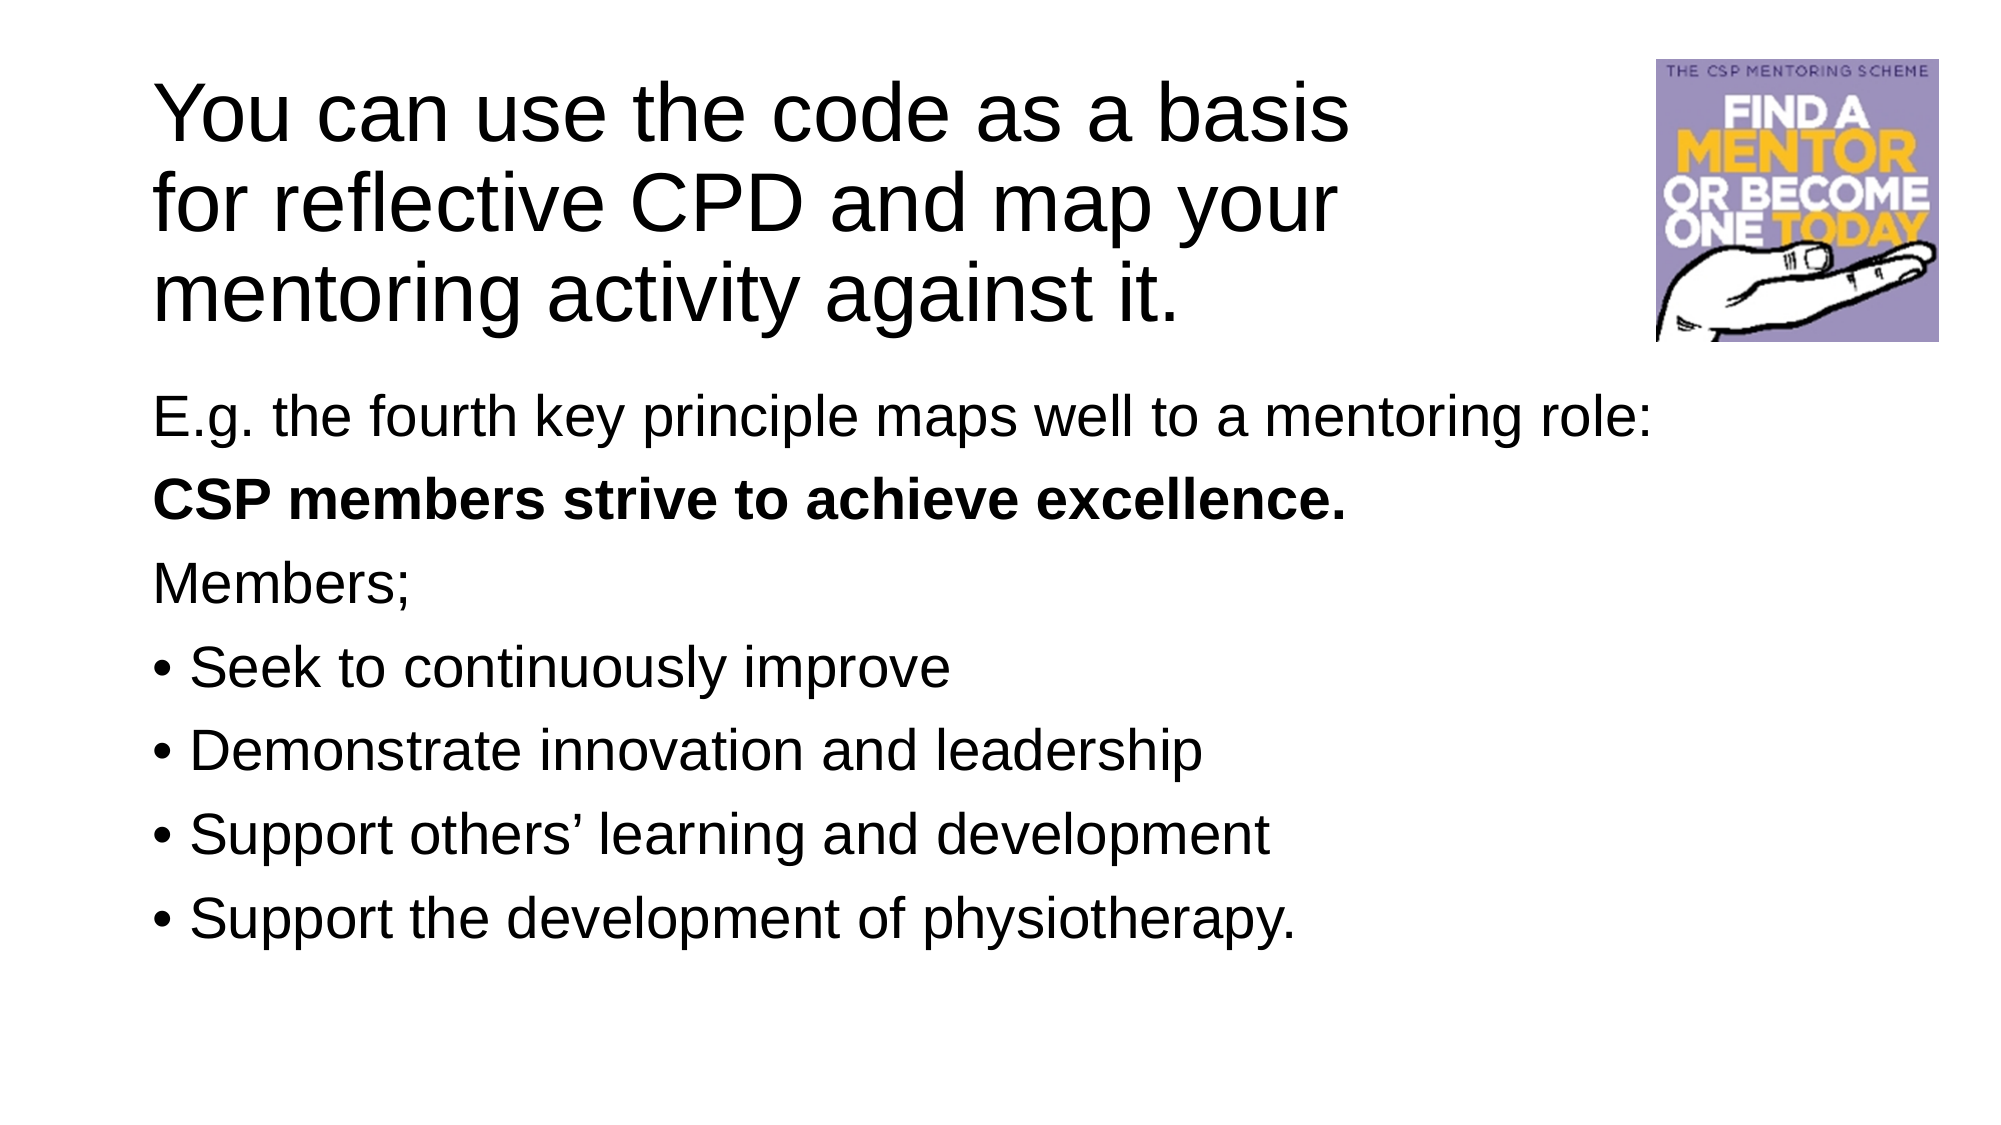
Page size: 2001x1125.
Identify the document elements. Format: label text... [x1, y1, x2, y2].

picture [1655, 59, 1939, 342]
title You can use the code as a basis for reflective CPD and map your mentoring activity against it. [137, 59, 1465, 350]
list E.g. the fourth key principle maps well to a mentoring role: CSP members strive to achieve excellence. Members; • Seek to continuously improve • Demonstrate innovation and leadership • Support others’ learning and development • Support the development of physiotherapy. [137, 378, 1863, 1014]
